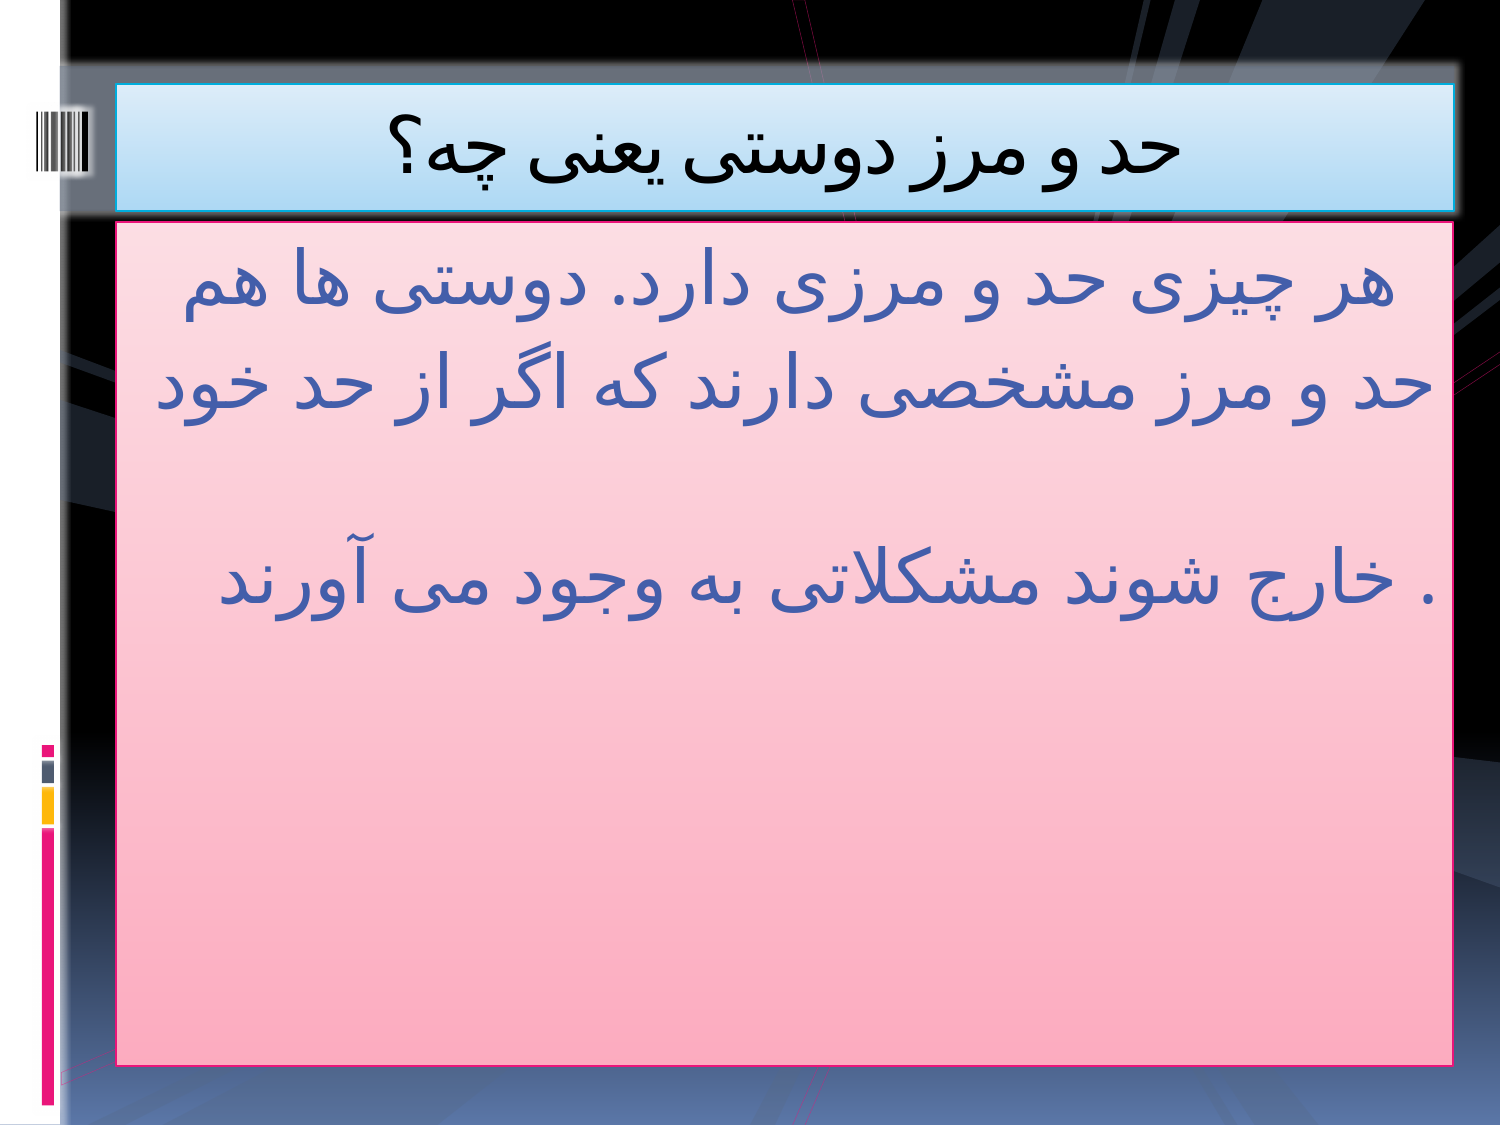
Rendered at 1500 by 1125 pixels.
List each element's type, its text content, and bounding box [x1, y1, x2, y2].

title حد و مرز دوستی یعنی چه؟ [115, 83, 1455, 212]
list هر چیزی حد و مرزی دارد. دوستی ها هم حد و مرز مشخصی دارند که اگر از حد خود خارج شوند مشکلاتی به وجود می آورند . [115, 221, 1454, 1067]
